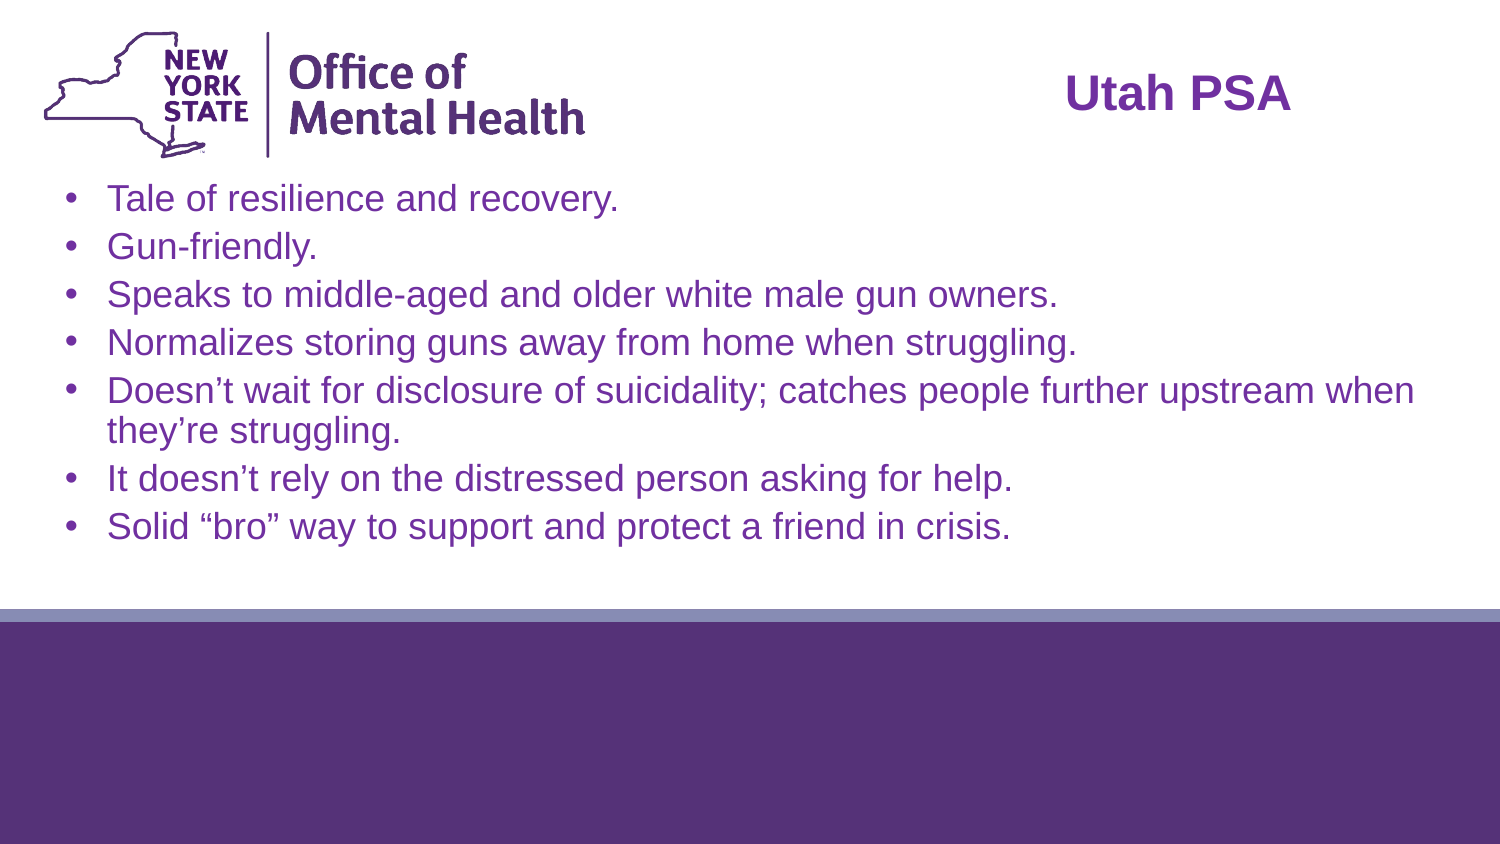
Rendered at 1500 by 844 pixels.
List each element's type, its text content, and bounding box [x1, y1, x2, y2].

picture [24, 22, 600, 173]
text_box Tale of resilience and recovery. Gun-friendly. Speaks to middle-aged and older white male gun owners. Normalizes storing guns away from home when struggling. Doesn’t wait for disclosure of suicidality; catches people further upstream when they’re struggling. It doesn’t rely on the distressed person asking for help. Solid “bro” way to support and protect a friend in crisis. [50, 171, 1450, 590]
text_box Utah PSA [1050, 46, 1375, 135]
